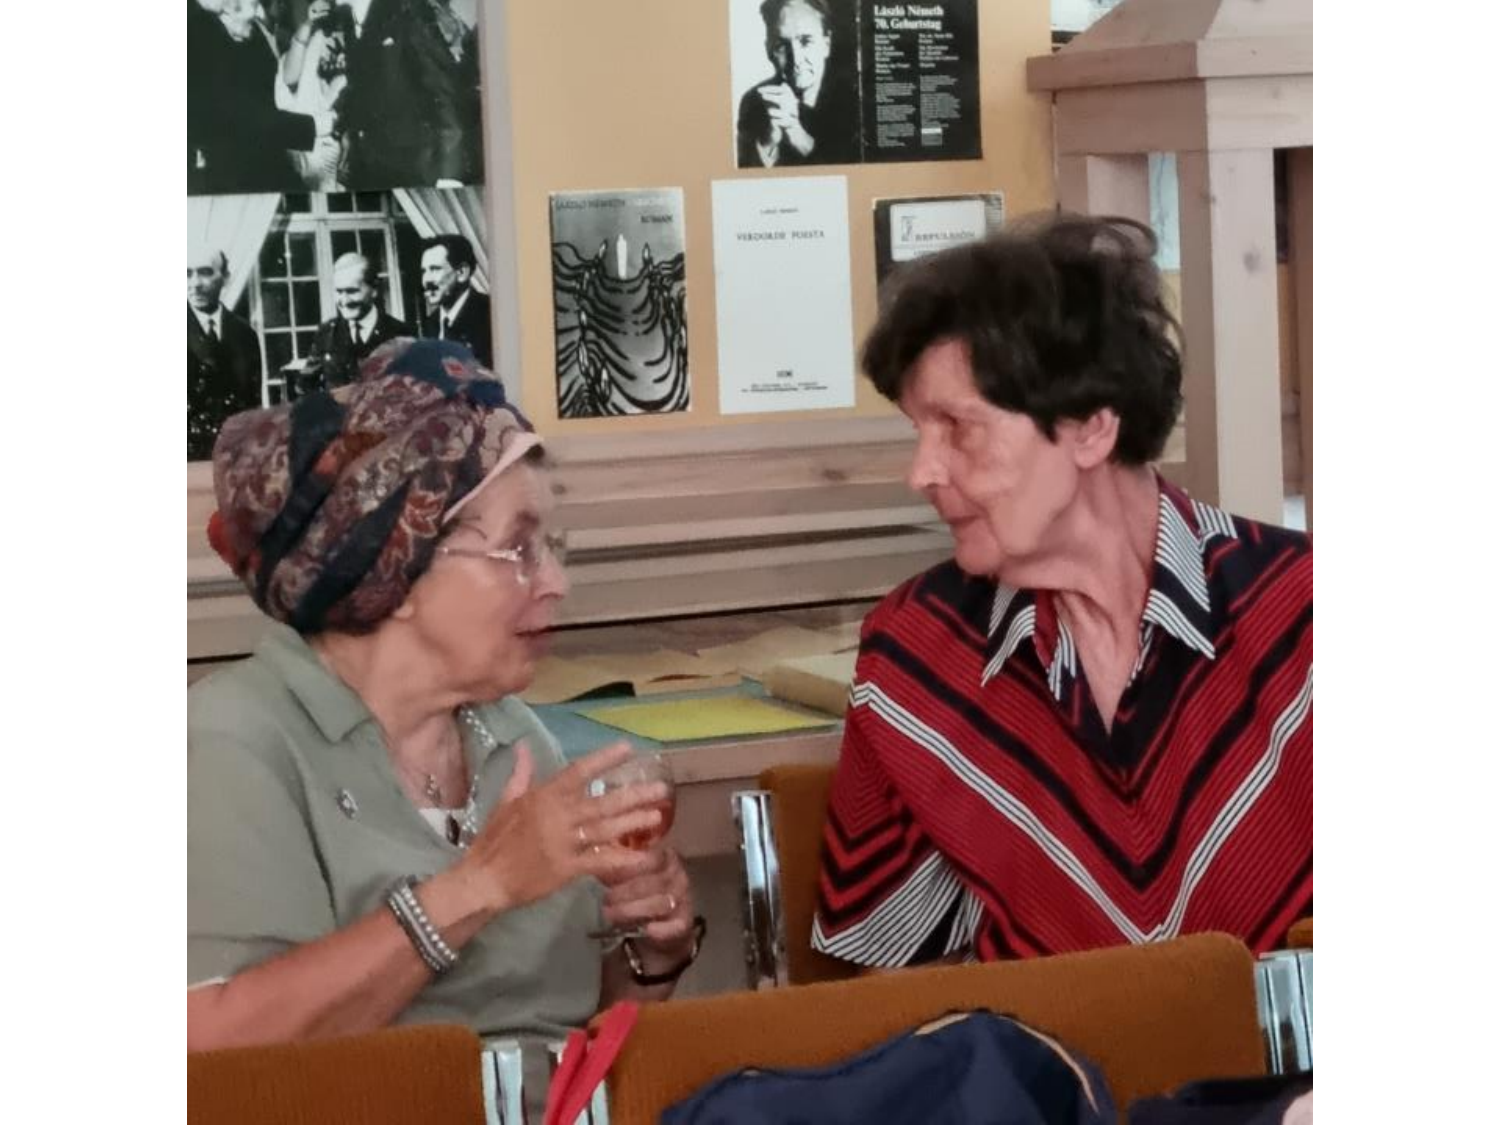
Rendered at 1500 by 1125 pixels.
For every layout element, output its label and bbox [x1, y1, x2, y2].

picture [187, 0, 1313, 1125]
